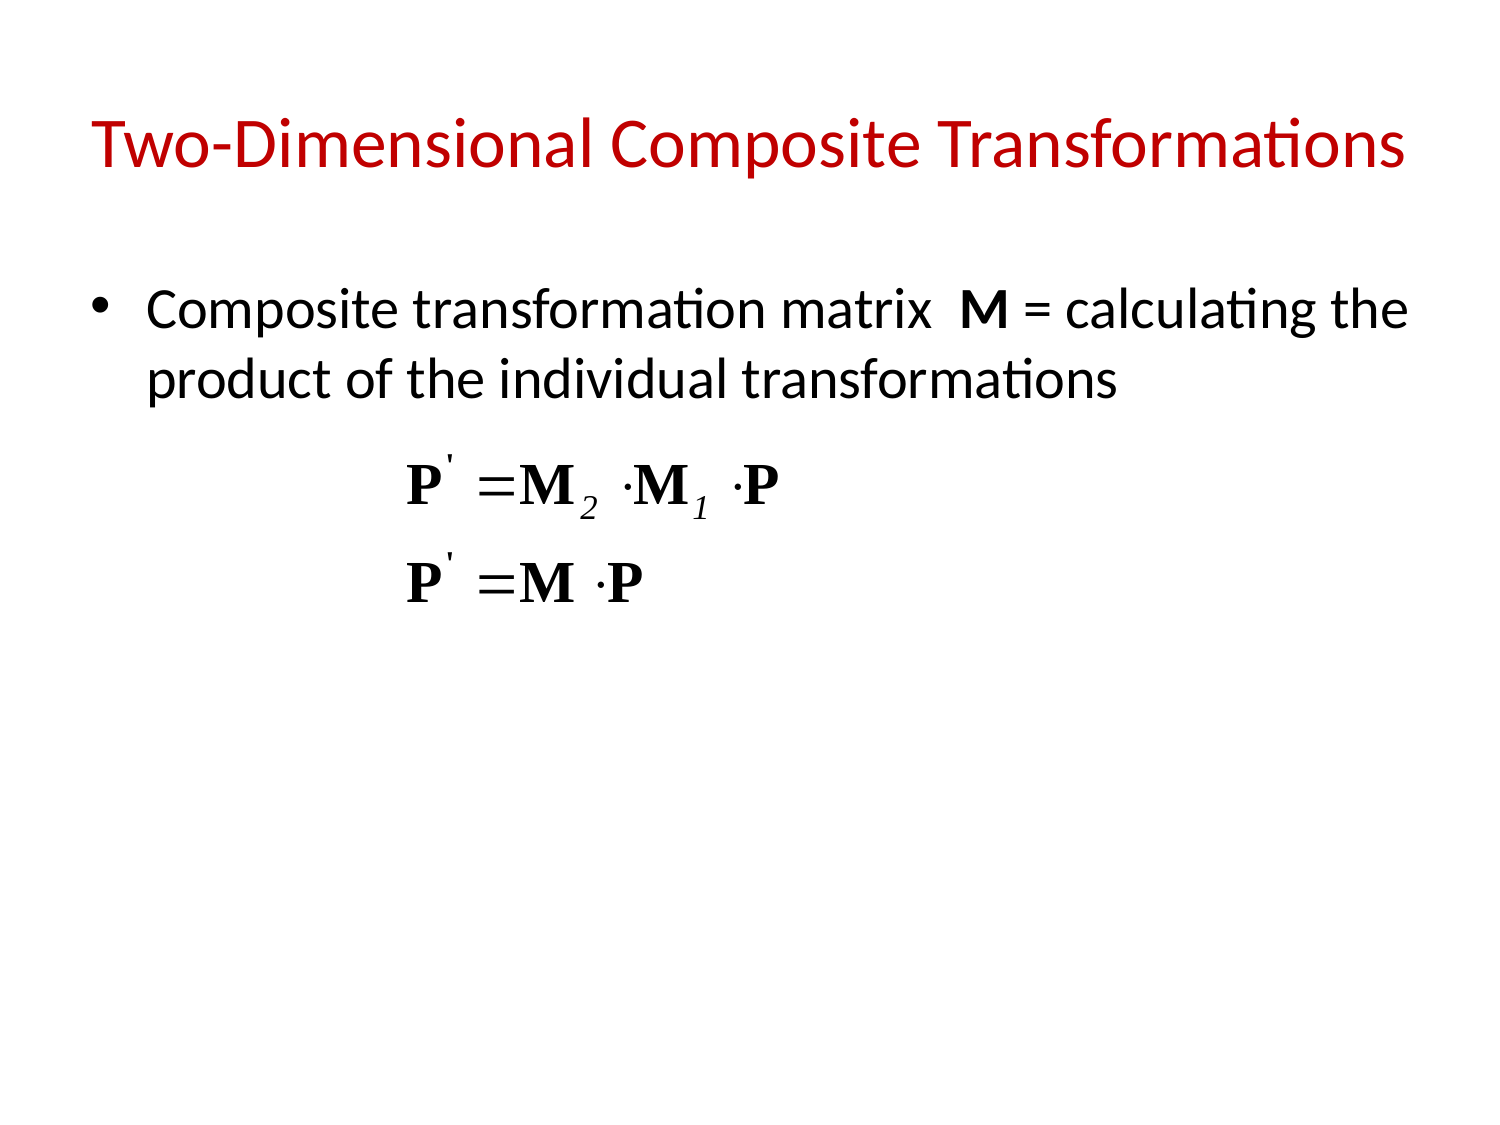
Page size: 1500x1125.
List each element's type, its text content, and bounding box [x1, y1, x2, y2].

title Two-Dimensional Composite Transformations [75, 45, 1425, 233]
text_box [397, 437, 791, 617]
list Composite transformation matrix M = calculating the product of the individual transformations [75, 262, 1425, 1005]
